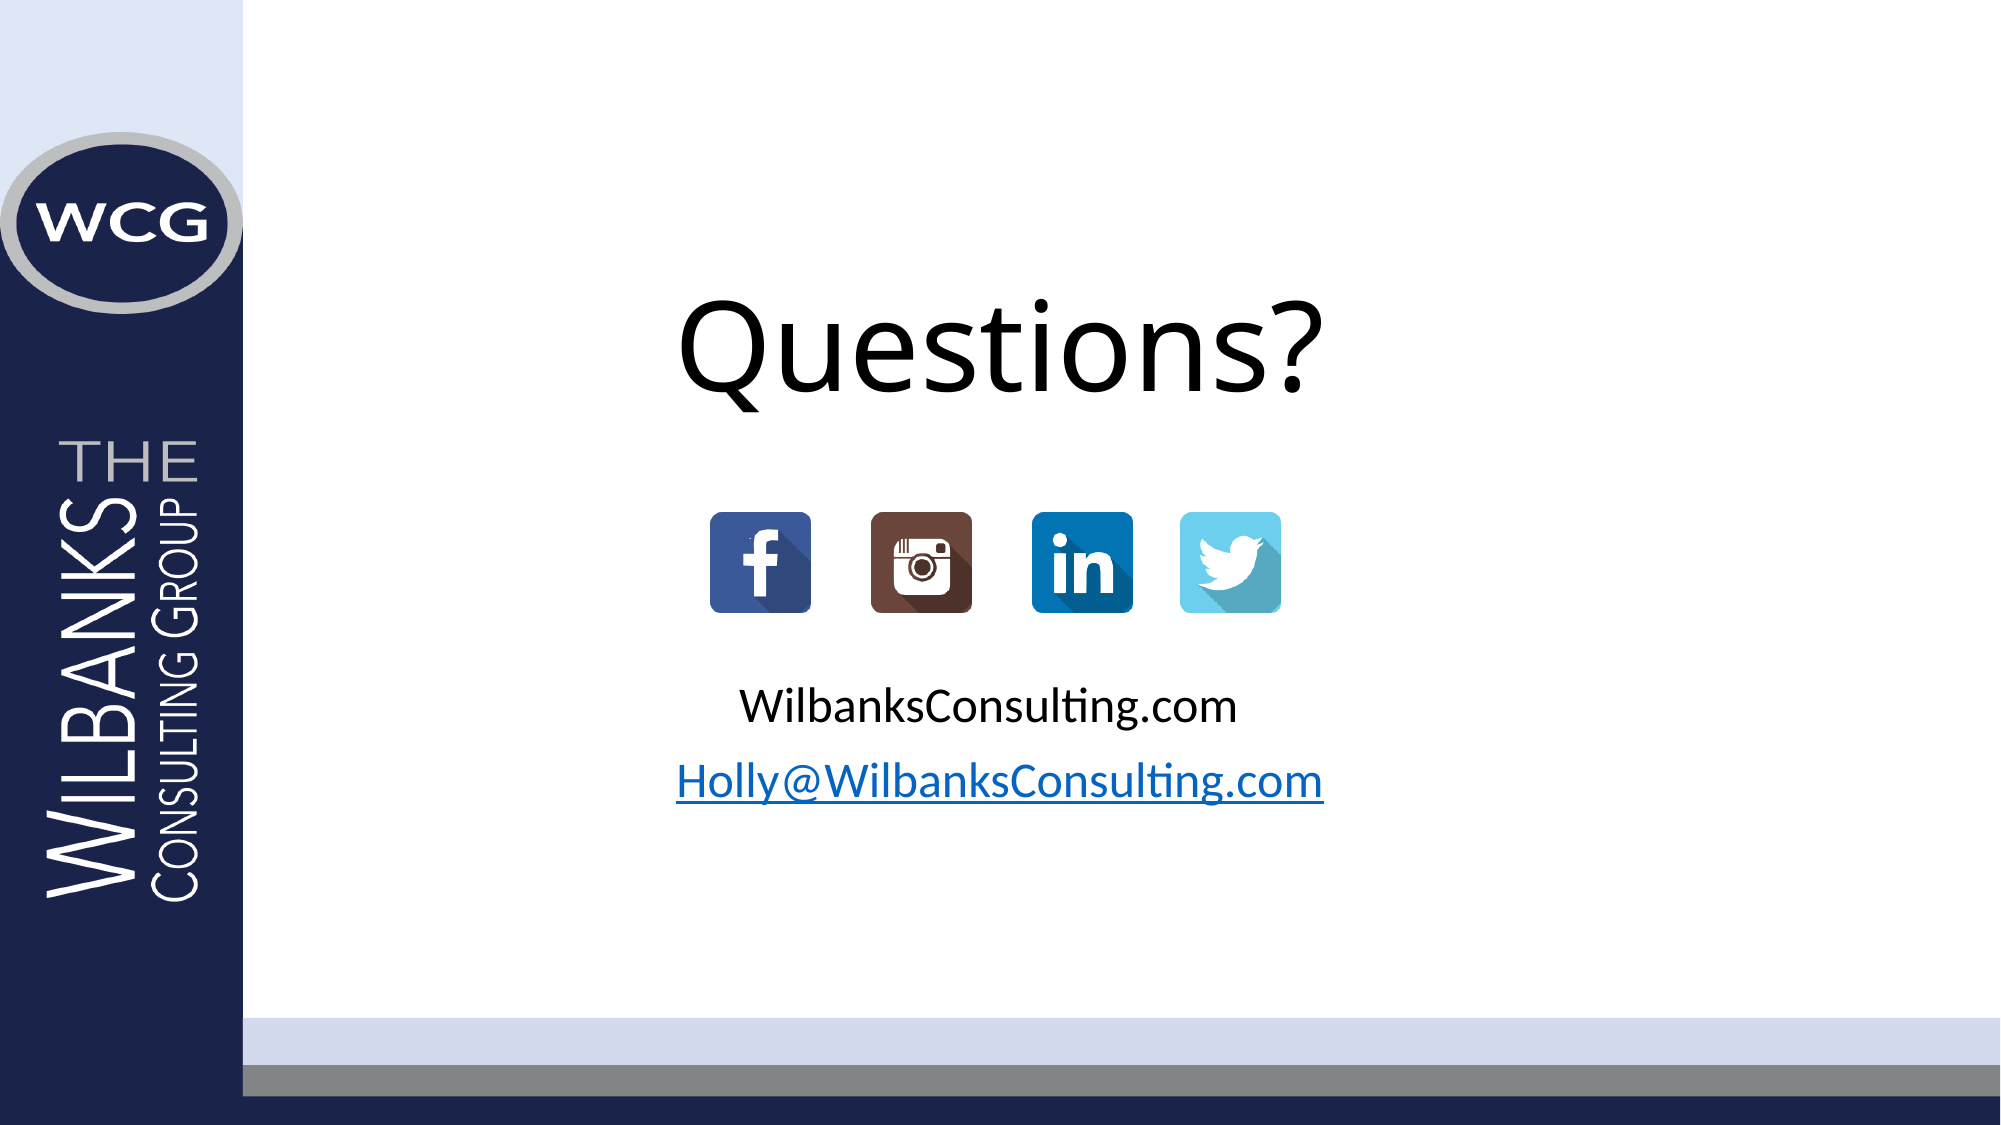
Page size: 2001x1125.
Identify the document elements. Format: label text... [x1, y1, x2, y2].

title Questions? [249, 184, 1750, 576]
subtitle WilbanksConsulting.com Holly@WilbanksConsulting.com [249, 590, 1750, 863]
picture [0, 0, 2001, 1125]
